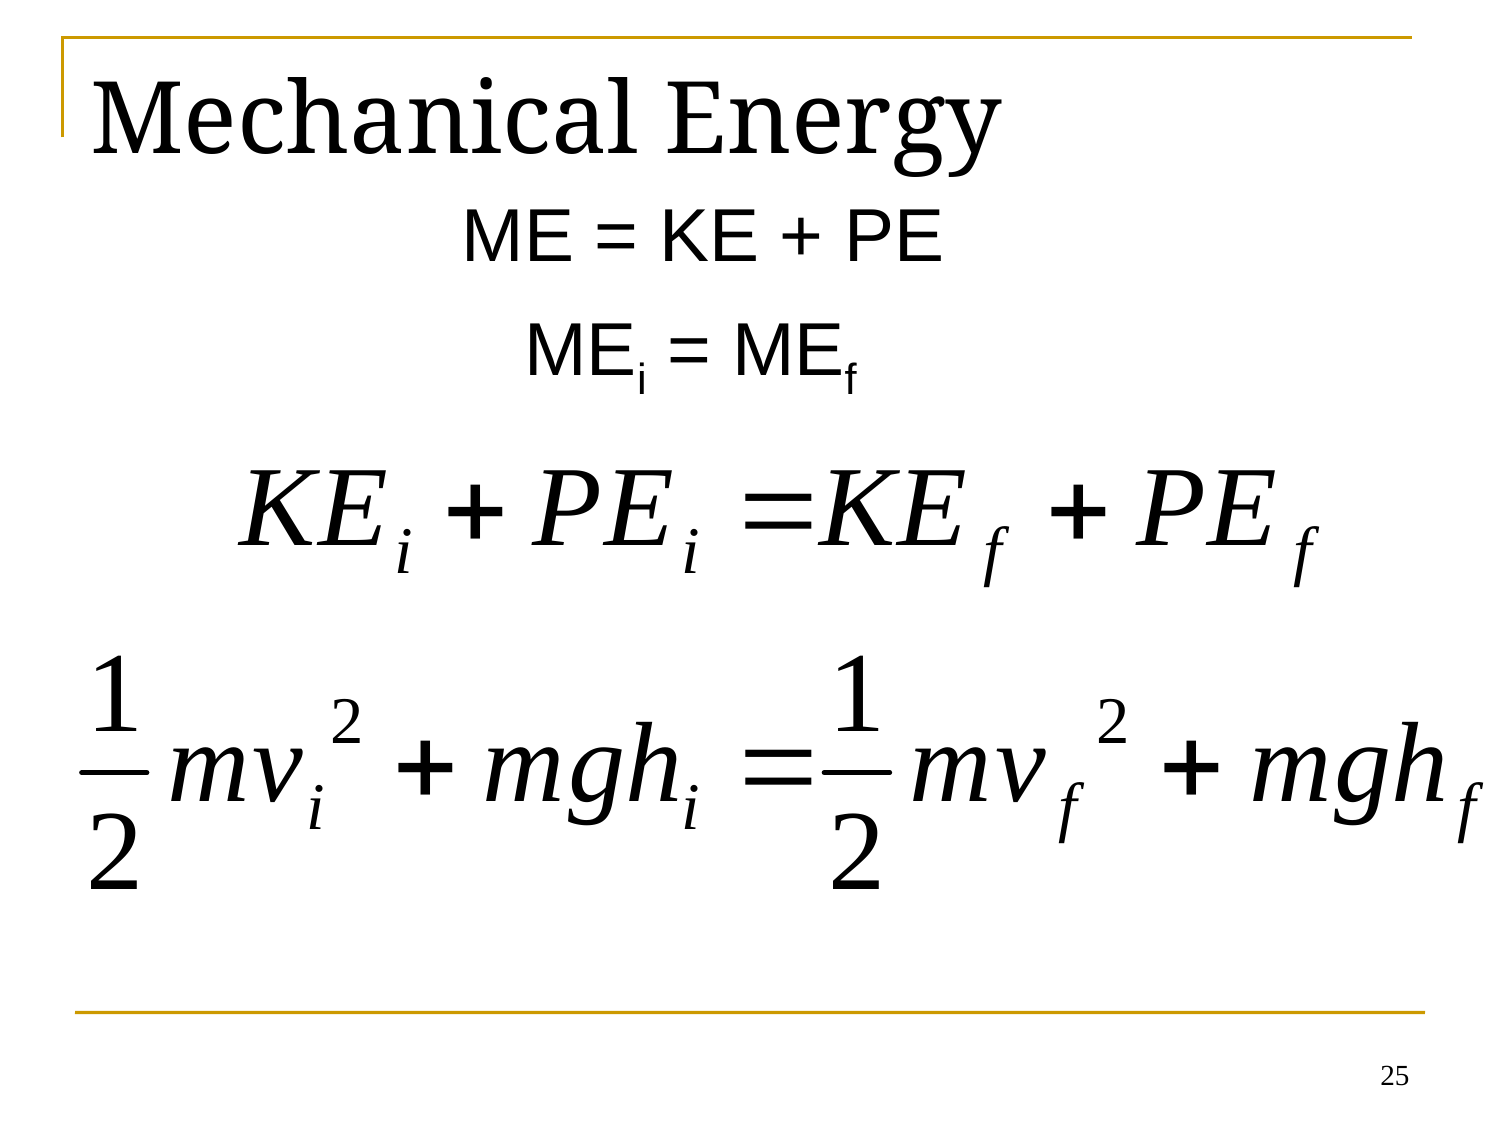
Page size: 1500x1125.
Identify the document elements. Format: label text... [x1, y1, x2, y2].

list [62, 446, 1500, 904]
title Mechanical Energy [75, 45, 1425, 233]
text_box MEi = MEf [509, 292, 872, 411]
slide_number 25 [1074, 1023, 1426, 1100]
text_box ME = KE + PE [446, 179, 960, 284]
